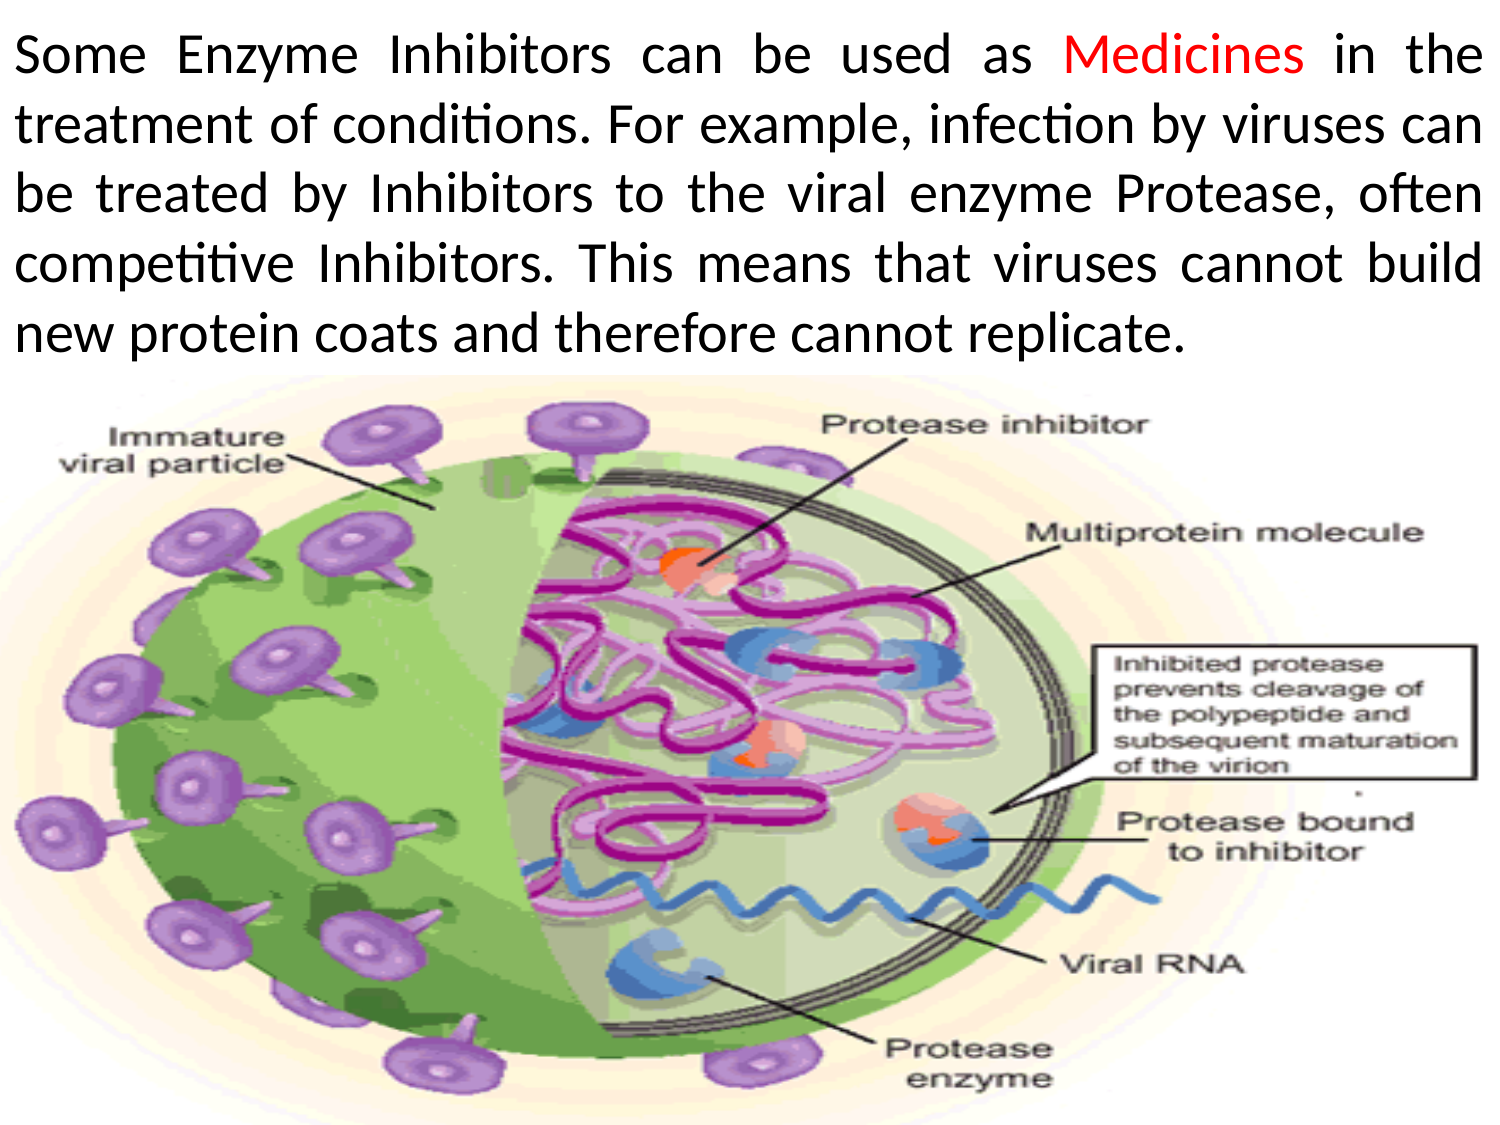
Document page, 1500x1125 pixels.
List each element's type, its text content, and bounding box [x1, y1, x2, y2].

text_box Some Enzyme Inhibitors can be used as Medicines in the treatment of conditions. For example, infection by viruses can be treated by Inhibitors to the viral enzyme Protease, often competitive Inhibitors. This means that viruses cannot build new protein coats and therefore cannot replicate. [0, 7, 1500, 372]
picture [0, 375, 1500, 1125]
